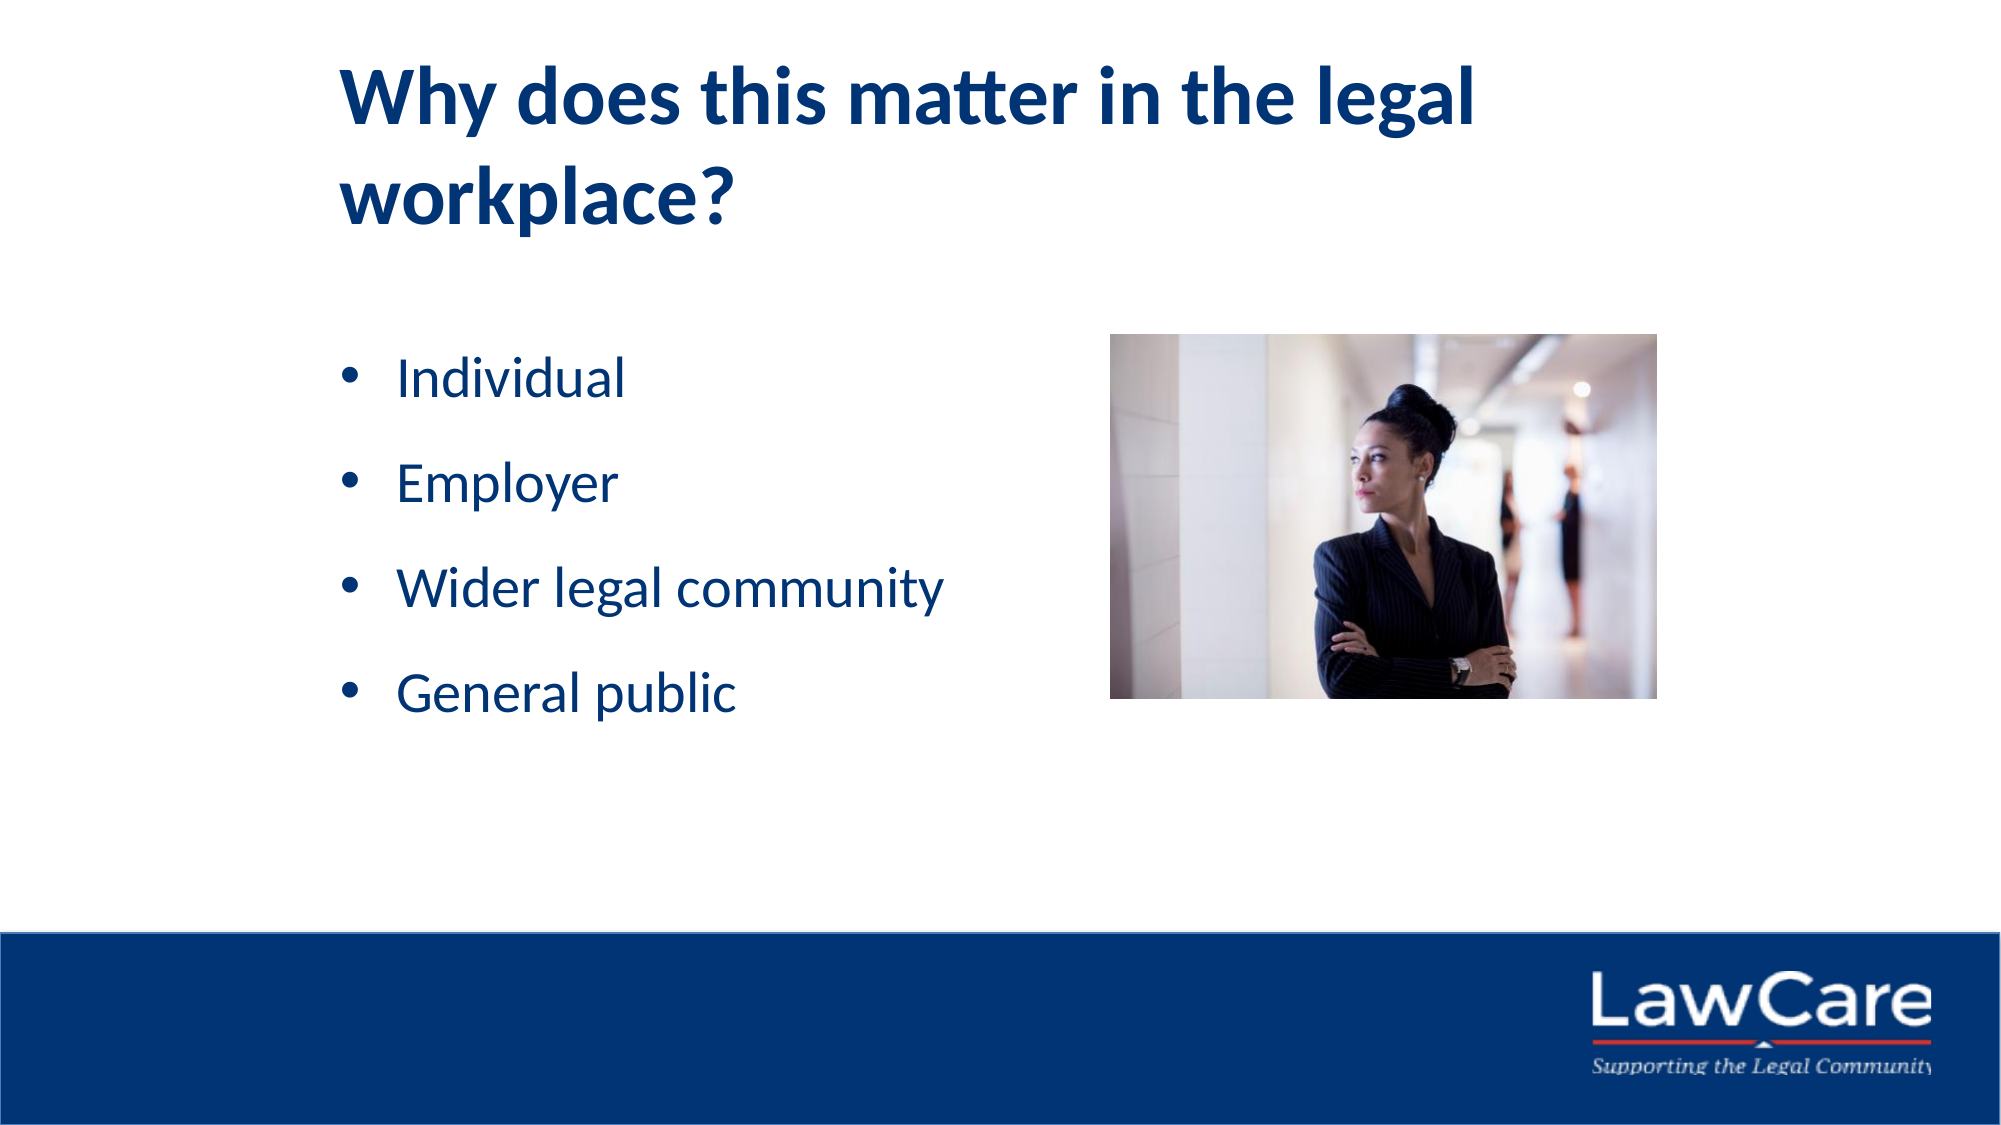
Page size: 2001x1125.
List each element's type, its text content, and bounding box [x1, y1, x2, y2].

picture [1110, 334, 1657, 699]
title Why does this matter in the legal workplace? [324, 45, 1675, 238]
text_box Individual Employer Wider legal community General public [324, 296, 1640, 732]
